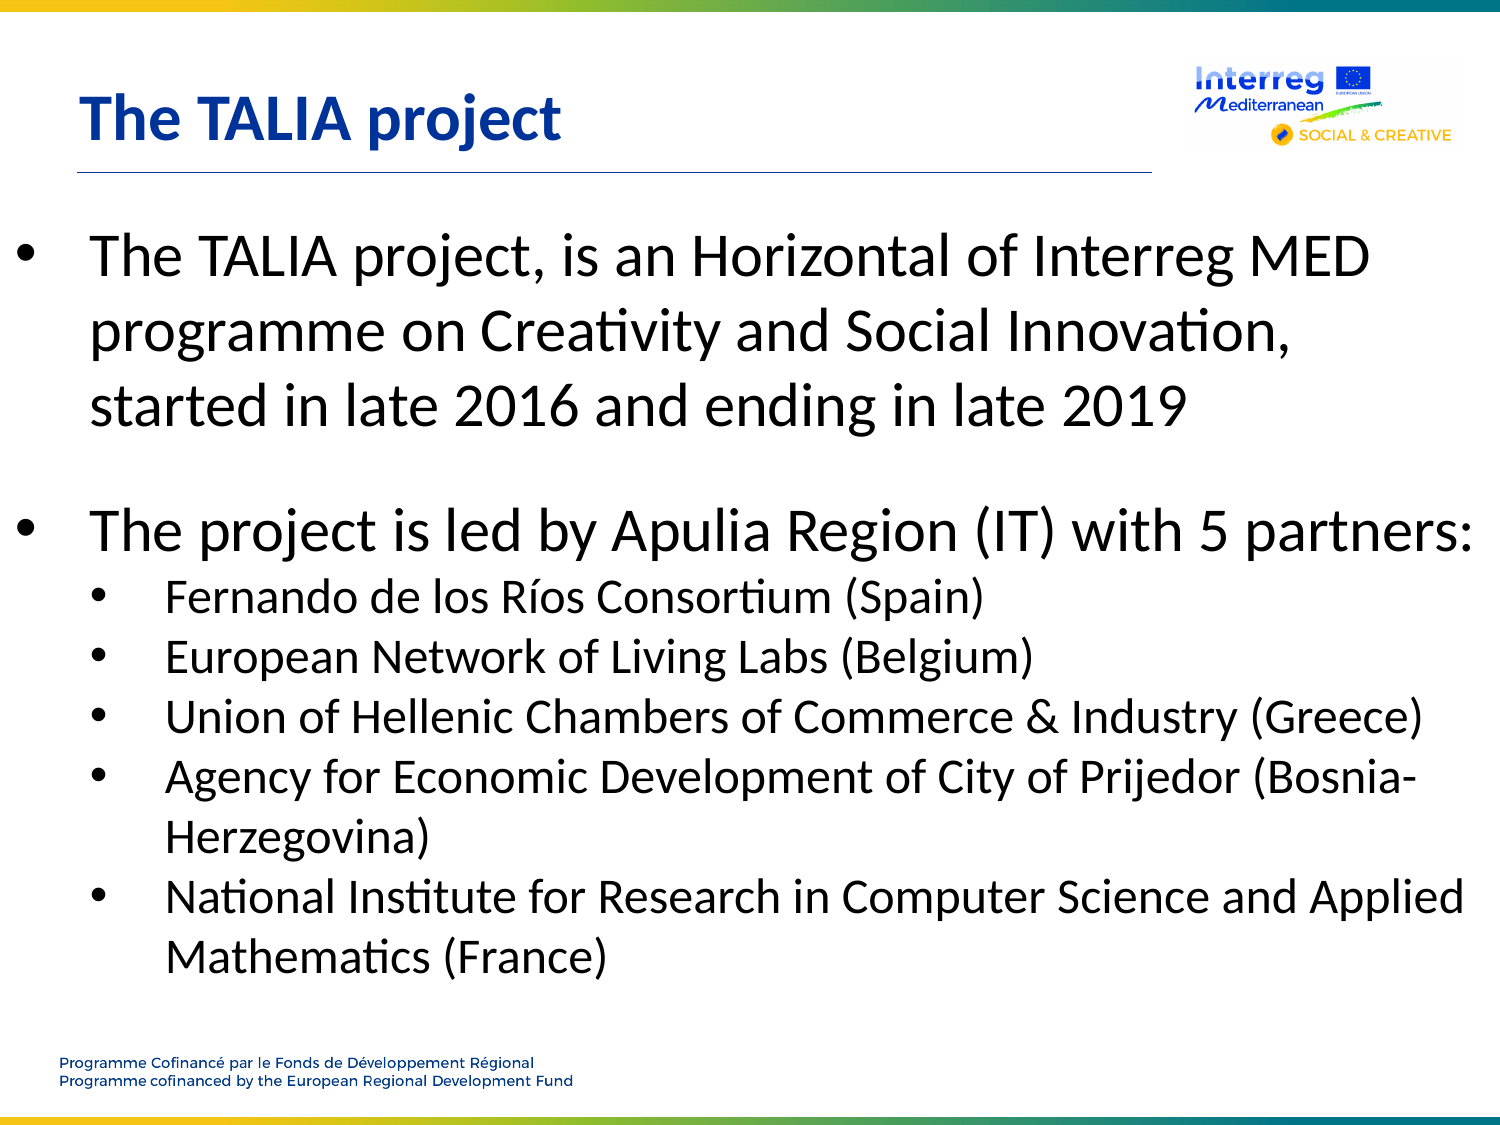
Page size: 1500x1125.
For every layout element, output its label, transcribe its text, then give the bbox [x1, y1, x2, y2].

text_box The TALIA project [64, 78, 1189, 161]
picture [1186, 58, 1459, 154]
picture [0, 0, 1500, 12]
text_box The TALIA project, is an Horizontal of Interreg MED programme on Creativity and Social Innovation, started in late 2016 and ending in late 2019 The project is led by Apulia Region (IT) with 5 partners: Fernando de los Ríos Consortium (Spain) European Network of Living Labs (Belgium) Union of Hellenic Chambers of Commerce & Industry (Greece) Agency for Economic Development of City of Prijedor (Bosnia-Herzegovina) National Institute for Research in Computer Science and Applied Mathematics (France) [0, 206, 1500, 1067]
picture [0, 1034, 1235, 1107]
picture [0, 1117, 1500, 1125]
